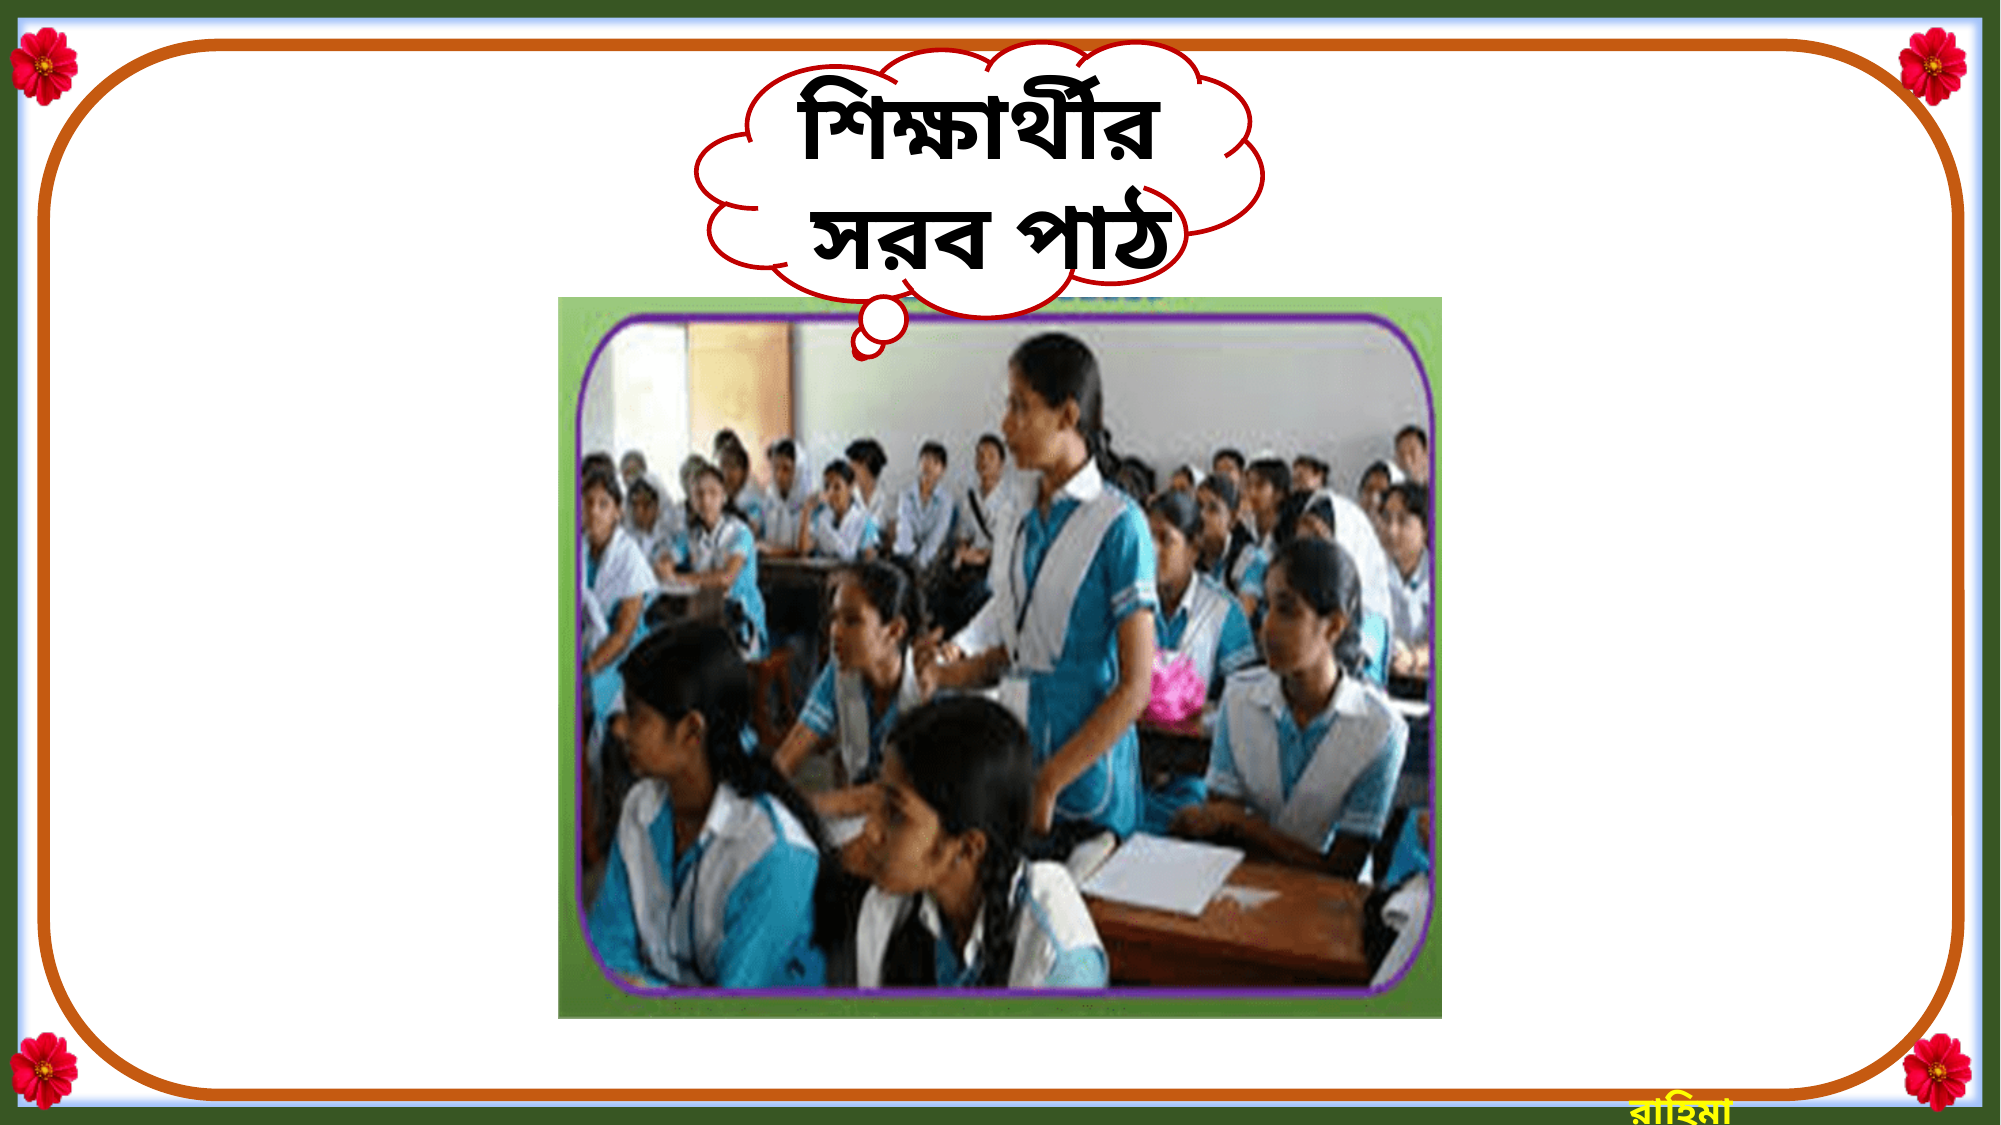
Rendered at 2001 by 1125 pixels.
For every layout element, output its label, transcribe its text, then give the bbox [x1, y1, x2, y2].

picture [1895, 1029, 1980, 1117]
picture [2, 23, 86, 111]
text_box [992, 41, 1190, 60]
text_box শিক্ষার্থীর সরব পাঠ [479, 60, 1480, 296]
picture [2, 1028, 86, 1115]
picture [558, 297, 1442, 1019]
picture [1891, 23, 1975, 111]
text_box [896, 48, 988, 60]
